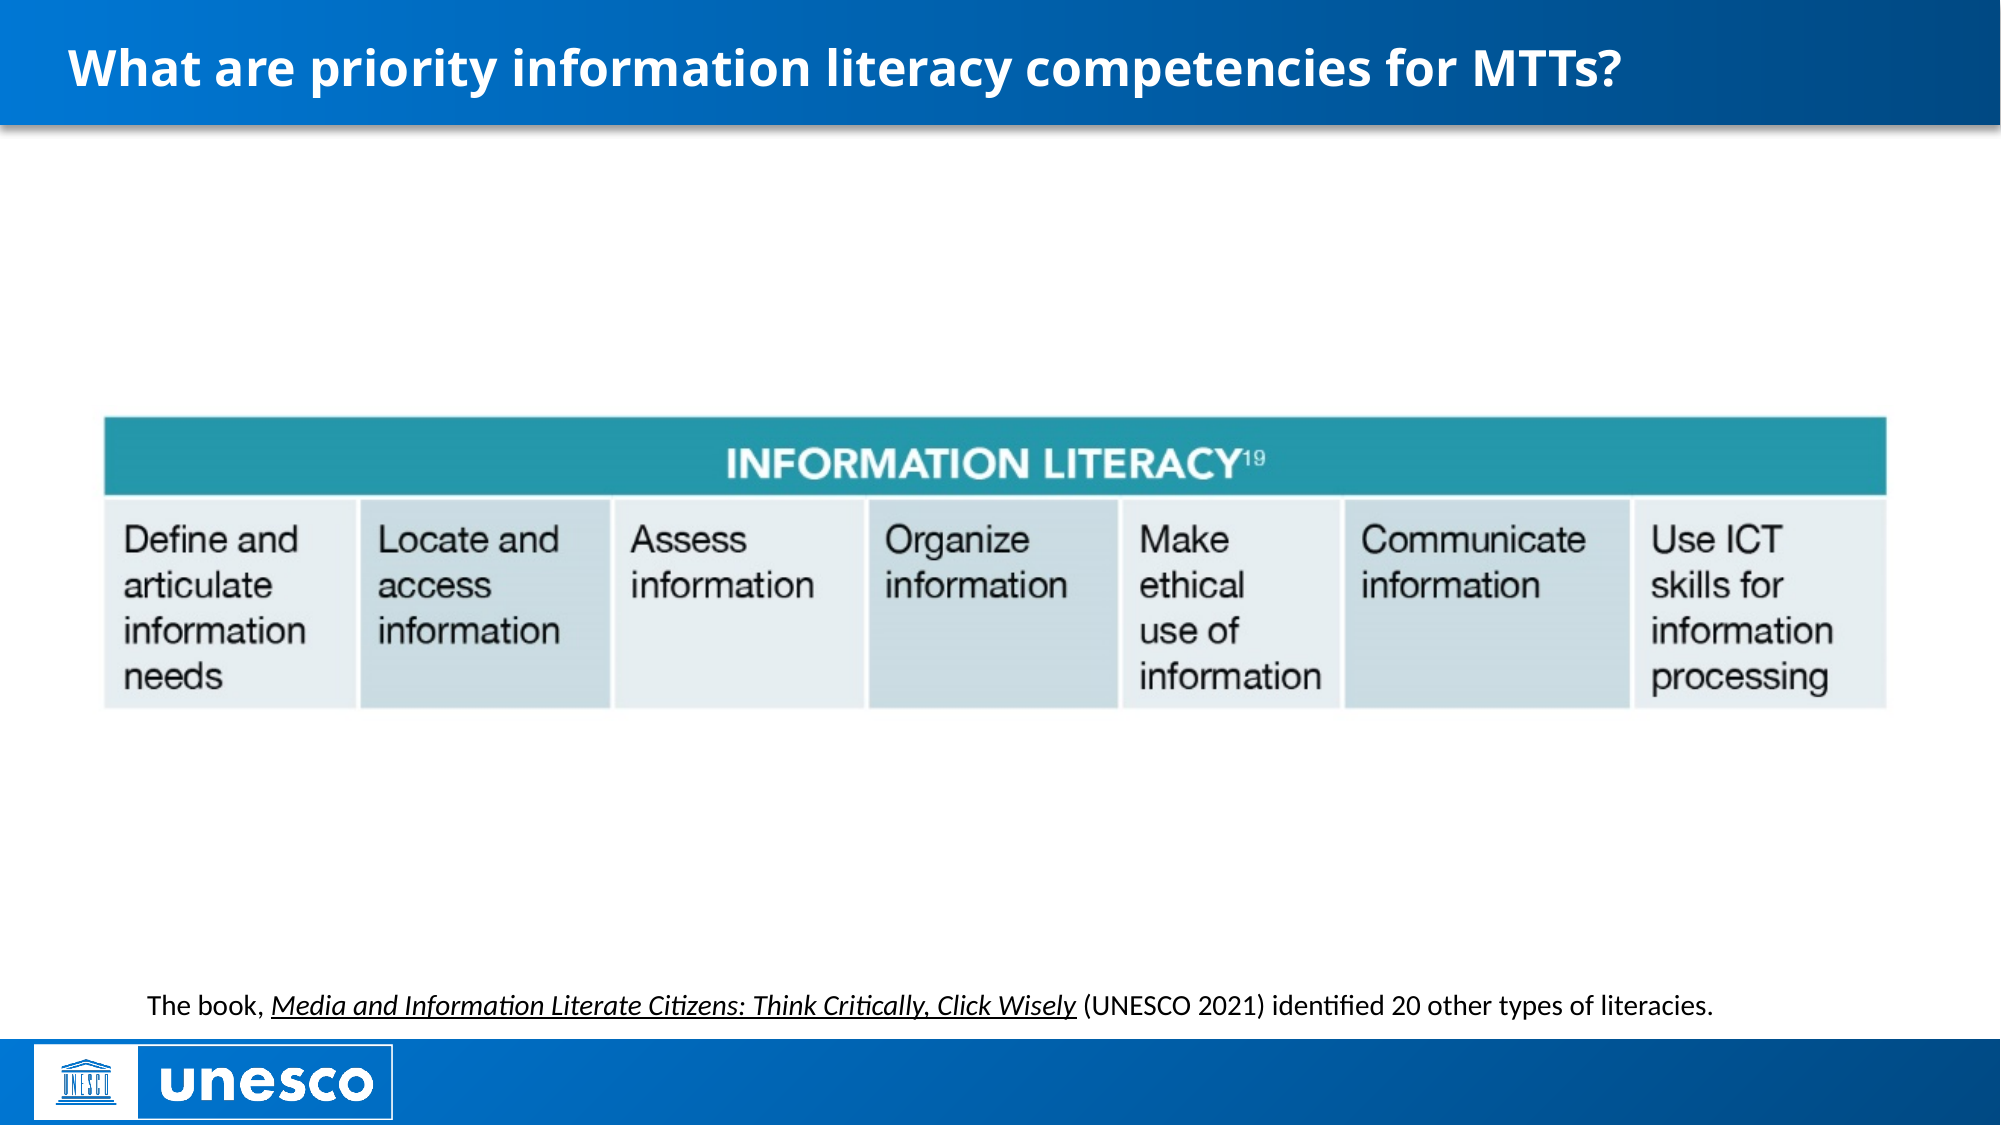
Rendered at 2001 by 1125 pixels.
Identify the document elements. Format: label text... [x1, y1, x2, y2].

picture [34, 1044, 393, 1120]
picture [68, 404, 1931, 721]
title What are priority information literacy competencies for MTTs? [69, 24, 1931, 100]
text_box The book, Media and Information Literate Citizens: Think Critically, Click Wisely (UNESCO 2021) identified 20 other types of literacies. [131, 978, 1819, 1029]
